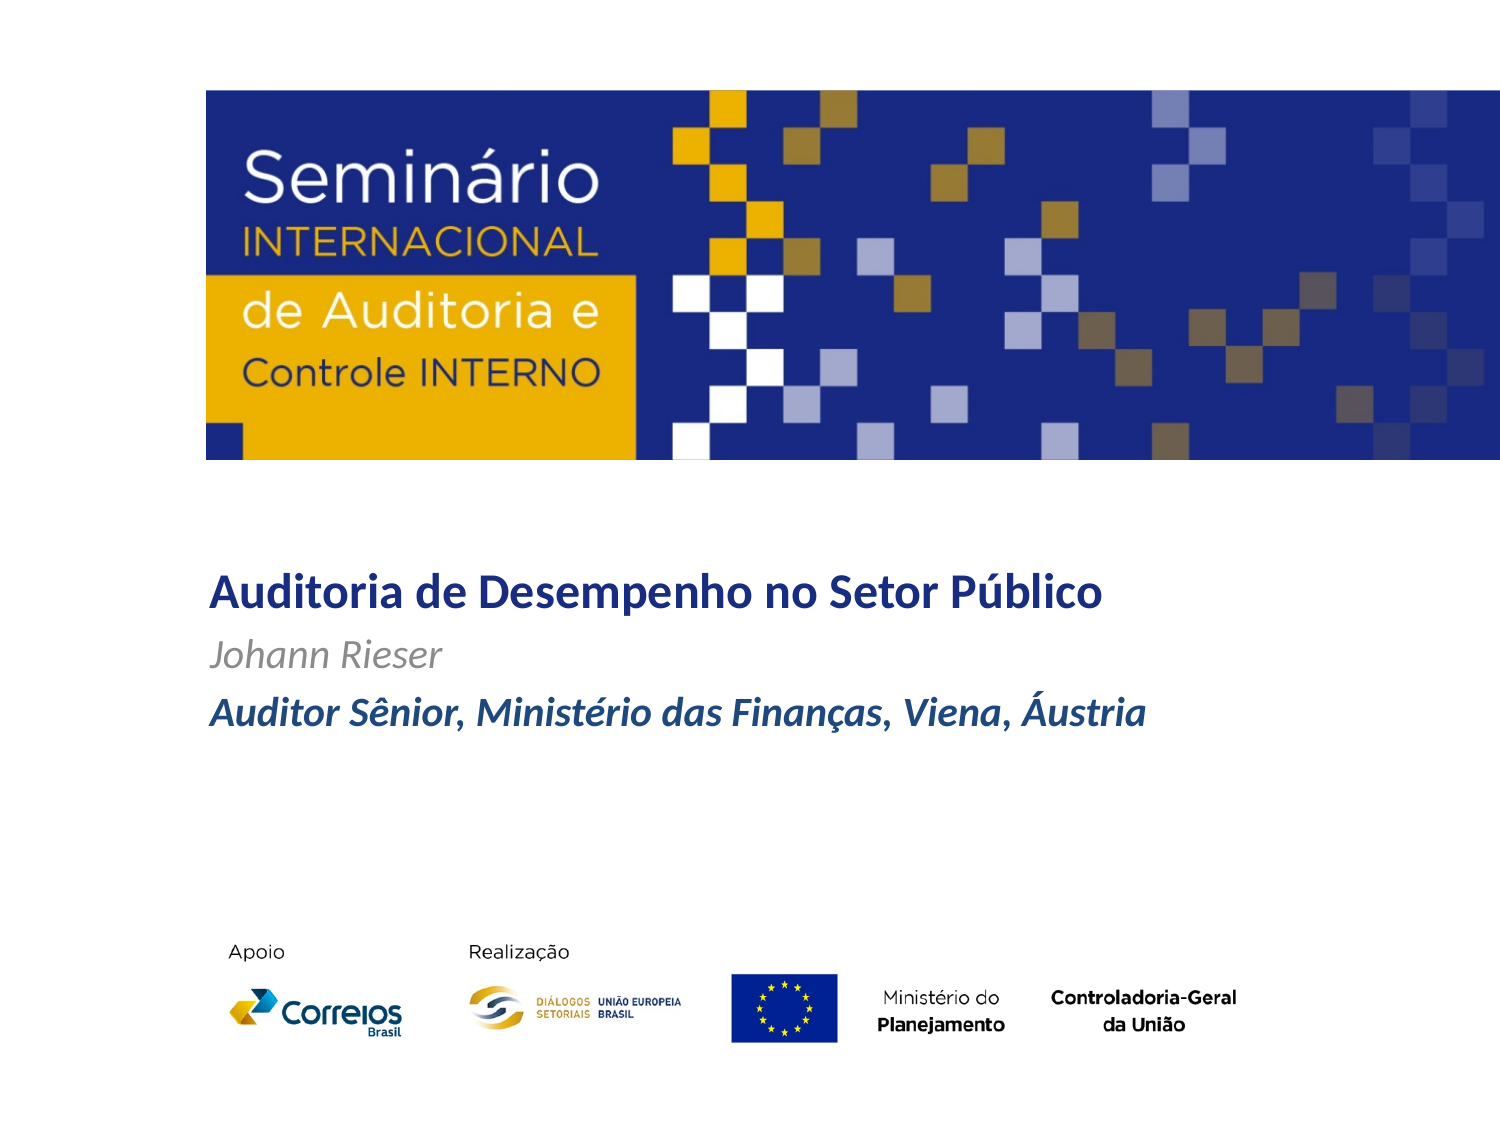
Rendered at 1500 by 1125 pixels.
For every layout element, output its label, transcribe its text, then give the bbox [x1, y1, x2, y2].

picture [204, 916, 1245, 1070]
list Auditoria de Desempenho no Setor Público Johann Rieser Auditor Sênior, Ministério das Finanças, Viena, Áustria [194, 550, 1294, 788]
picture [206, 89, 1500, 460]
